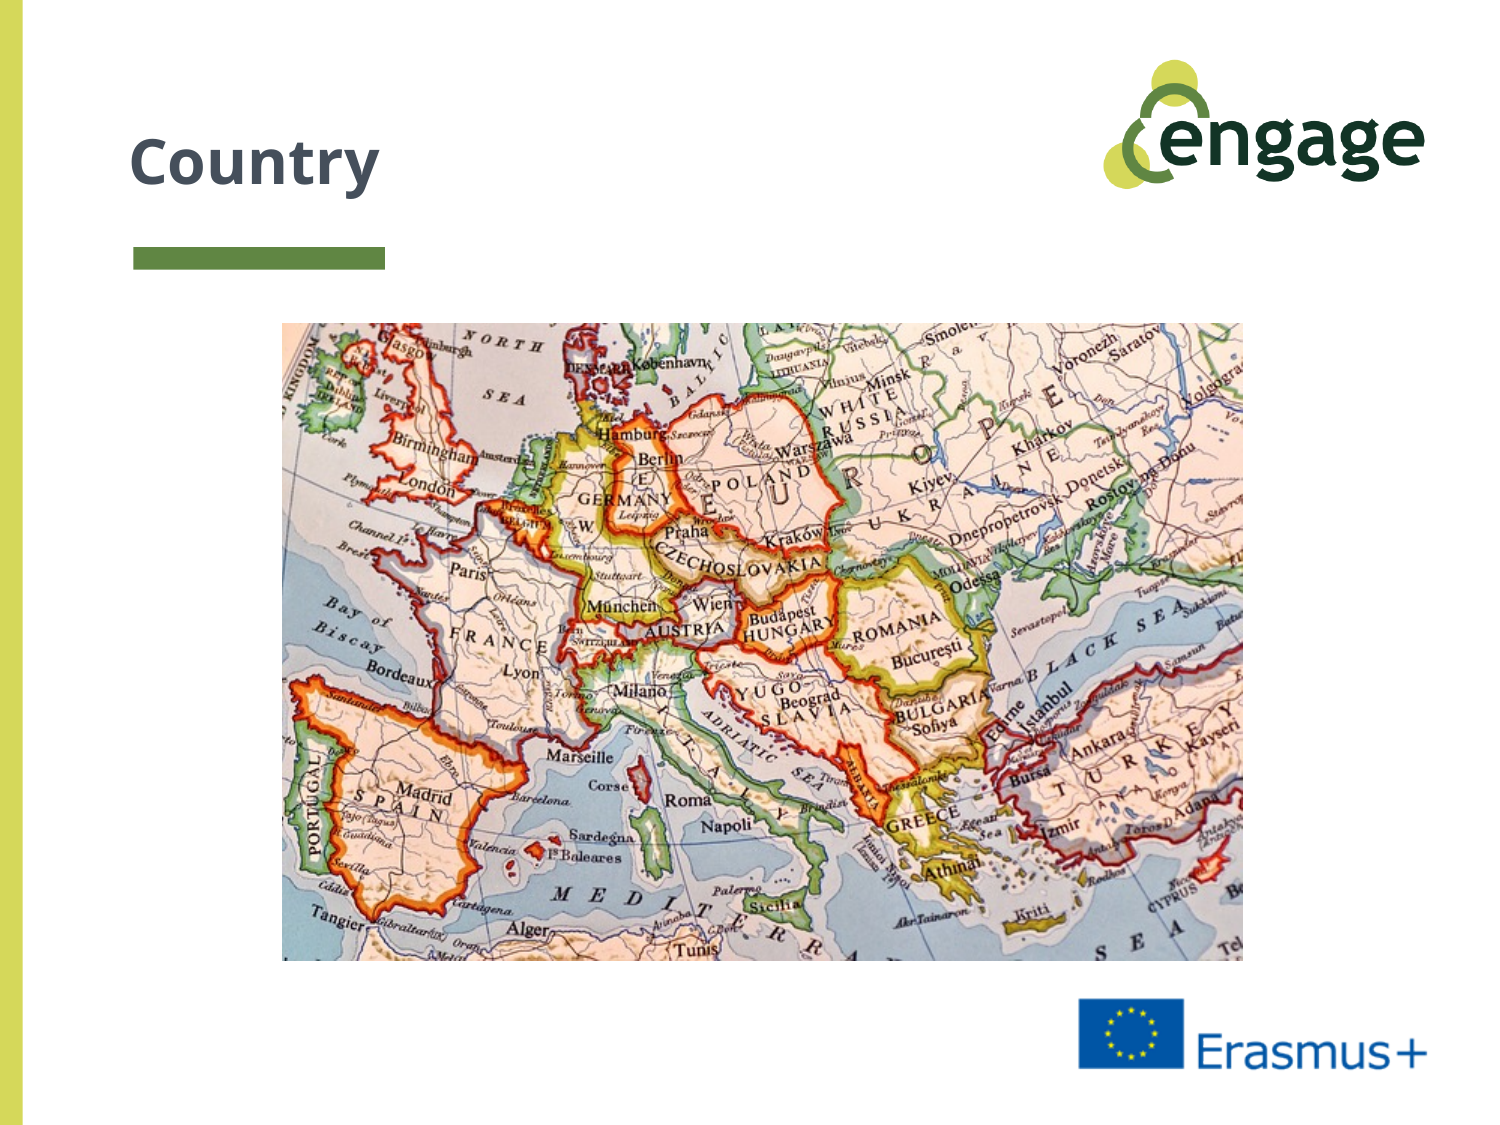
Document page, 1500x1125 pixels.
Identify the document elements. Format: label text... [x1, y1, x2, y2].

picture [1387, 37, 1448, 212]
title Country [113, 0, 1387, 212]
picture [1058, 978, 1448, 1090]
picture [282, 323, 1243, 961]
